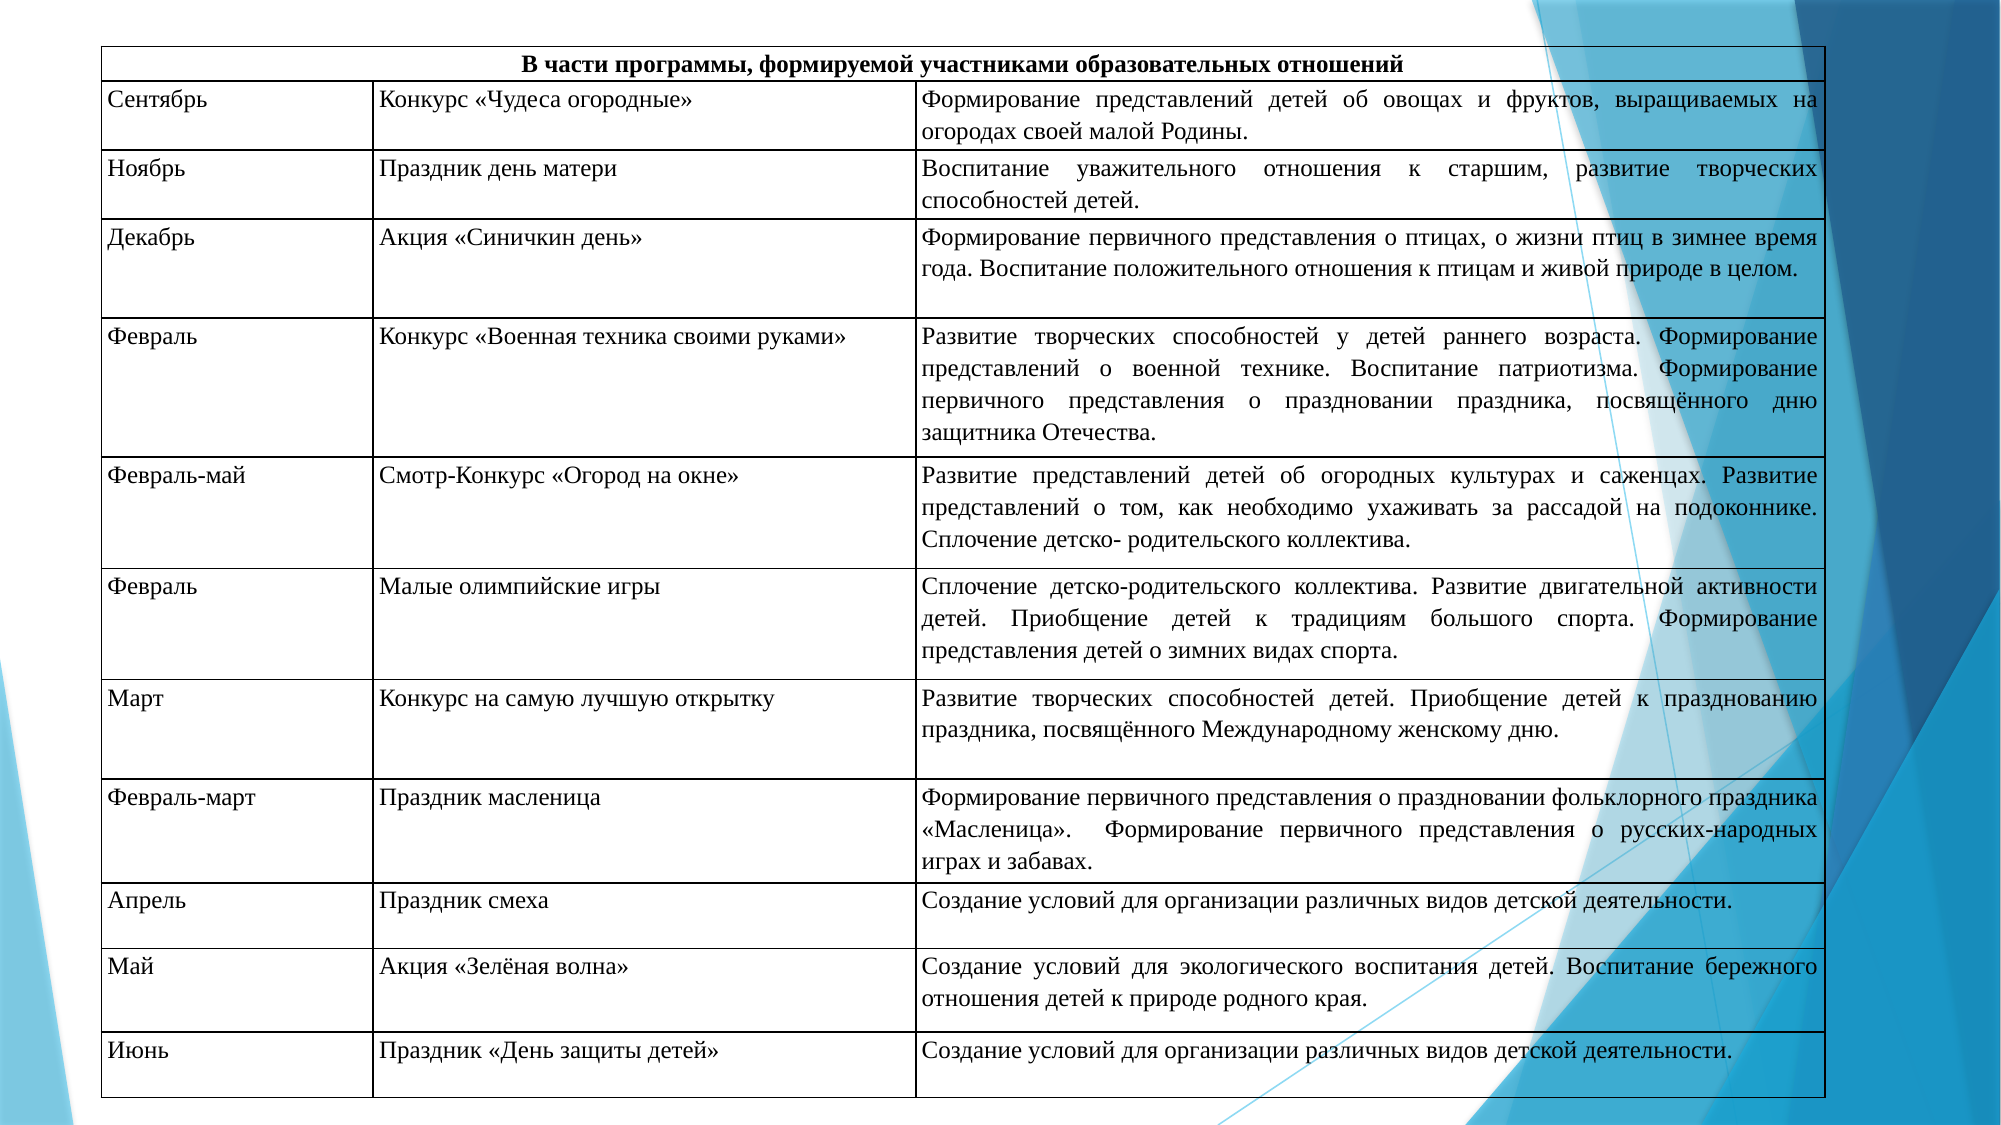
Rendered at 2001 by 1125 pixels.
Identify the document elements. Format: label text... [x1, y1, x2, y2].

table_cell Февраль [102, 569, 372, 679]
table_cell Формирование первичного представления о праздновании фольклорного праздника «Масленица». Формирование первичного представления о русских-народных играх и забавах. [917, 780, 1824, 882]
table_cell Создание условий для экологического воспитания детей. Воспитание бережного отношения детей к природе родного края. [917, 949, 1824, 1031]
table_cell Праздник смеха [374, 884, 915, 948]
table_cell Июнь [102, 1033, 372, 1097]
table_header В части программы, формируемой участниками образовательных отношений [102, 47, 1824, 80]
table_cell Апрель [102, 884, 372, 948]
table_cell Развитие творческих способностей у детей раннего возраста. Формирование представлений о военной технике. Воспитание патриотизма. Формирование первичного представления о праздновании праздника, посвящённого дню защитника Отечества. [917, 430, 1824, 456]
table_cell Акция «Синичкин день» [374, 220, 915, 317]
table_cell Февраль-май [102, 458, 372, 568]
table_cell Праздник «День защиты детей» [374, 1033, 915, 1097]
table_cell Праздник день матери [374, 151, 915, 218]
table_cell Декабрь [102, 220, 372, 317]
table_cell Формирование представлений детей об овощах и фруктов, выращиваемых на огородах своей малой Родины. [917, 82, 1824, 149]
table_cell Ноябрь [102, 151, 372, 218]
table_cell Май [102, 949, 372, 1031]
table_cell Развитие творческих способностей детей. Приобщение детей к празднованию праздника, посвящённого Международному женскому дню. [917, 680, 1824, 778]
table_cell Развитие творческих способностей у детей раннего возраста. Формирование представлений о военной технике. Воспитание патриотизма. Формирование первичного представления о праздновании праздника, посвящённого дню защитника Отечества. [917, 319, 1824, 354]
table_cell Формирование первичного представления о птицах, о жизни птиц в зимнее время года. Воспитание положительного отношения к птицам и живой природе в целом. [917, 220, 1824, 317]
table_cell Февраль-март [102, 780, 372, 882]
table_cell Создание условий для организации различных видов детской деятельности. [917, 1033, 1824, 1097]
table_cell Февраль [102, 319, 372, 456]
table_cell Создание условий для организации различных видов детской деятельности. [917, 884, 1824, 948]
table_cell Смотр-Конкурс «Огород на окне» [374, 458, 915, 568]
text_box [445, 354, 2000, 430]
table_cell Воспитание уважительного отношения к старшим, развитие творческих способностей детей. [917, 151, 1824, 218]
table_cell Конкурс на самую лучшую открытку [374, 680, 915, 778]
table_cell Март [102, 680, 372, 778]
table_cell Праздник масленица [374, 780, 915, 882]
table_cell Сплочение детско-родительского коллектива. Развитие двигательной активности детей. Приобщение детей к традициям большого спорта. Формирование представления детей о зимних видах спорта. [917, 569, 1824, 679]
table_cell Конкурс «Чудеса огородные» [374, 82, 915, 149]
table_cell Сентябрь [102, 82, 372, 149]
table_cell Акция «Зелёная волна» [374, 949, 915, 1031]
table_cell Развитие представлений детей об огородных культурах и саженцах. Развитие представлений о том, как необходимо ухаживать за рассадой на подоконнике. Сплочение детско- родительского коллектива. [917, 458, 1824, 568]
table_cell Малые олимпийские игры [374, 569, 915, 679]
table_cell Конкурс «Военная техника своими руками» [374, 319, 915, 456]
